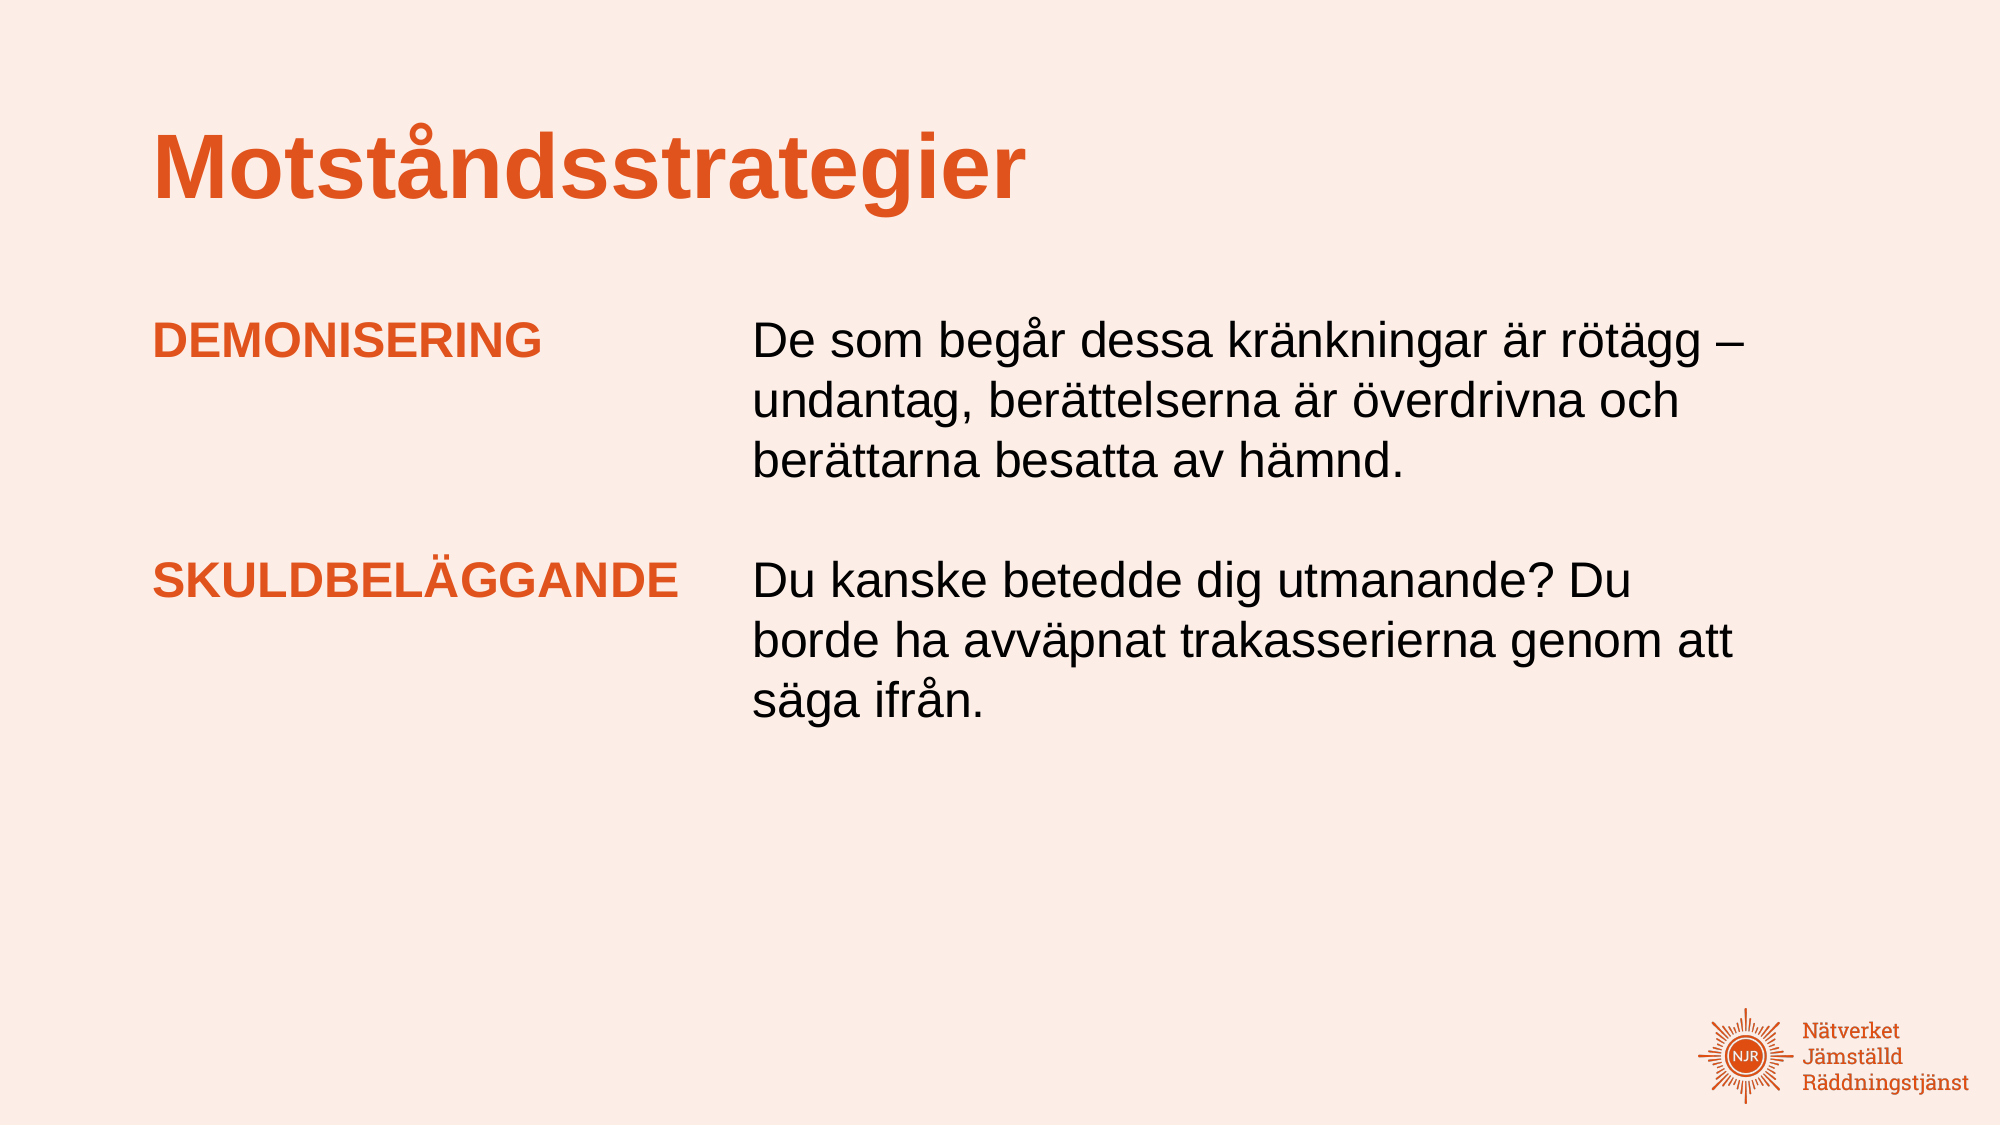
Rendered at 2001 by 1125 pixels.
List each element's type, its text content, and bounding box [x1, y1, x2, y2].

list DEMONISERING De som begår dessa kränkningar är rötägg – undantag, berättelserna är överdrivna och berättarna besatta av hämnd. SKULDBELÄGGANDE Du kanske betedde dig utmanande? Du borde ha avväpnat trakasserierna genom att säga ifrån. [137, 299, 1863, 1014]
picture [1698, 1008, 1969, 1104]
title Motståndsstrategier [137, 59, 1863, 278]
